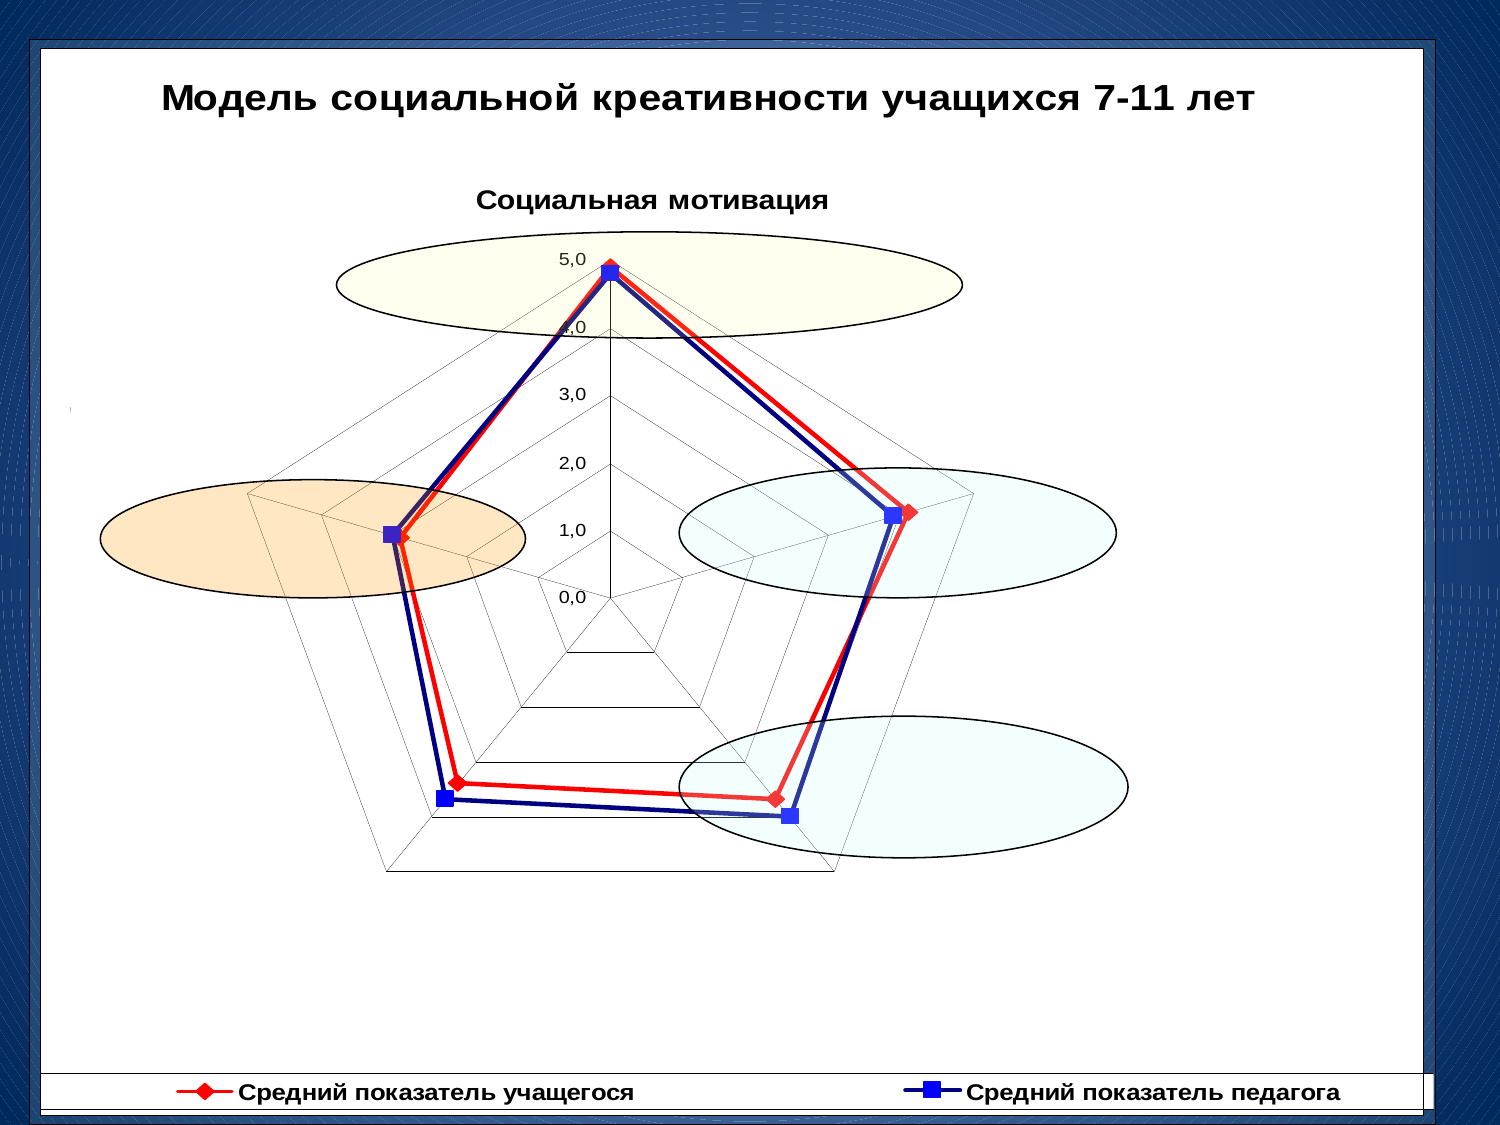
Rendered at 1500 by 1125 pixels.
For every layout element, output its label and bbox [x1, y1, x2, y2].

list [29, 38, 1436, 1125]
